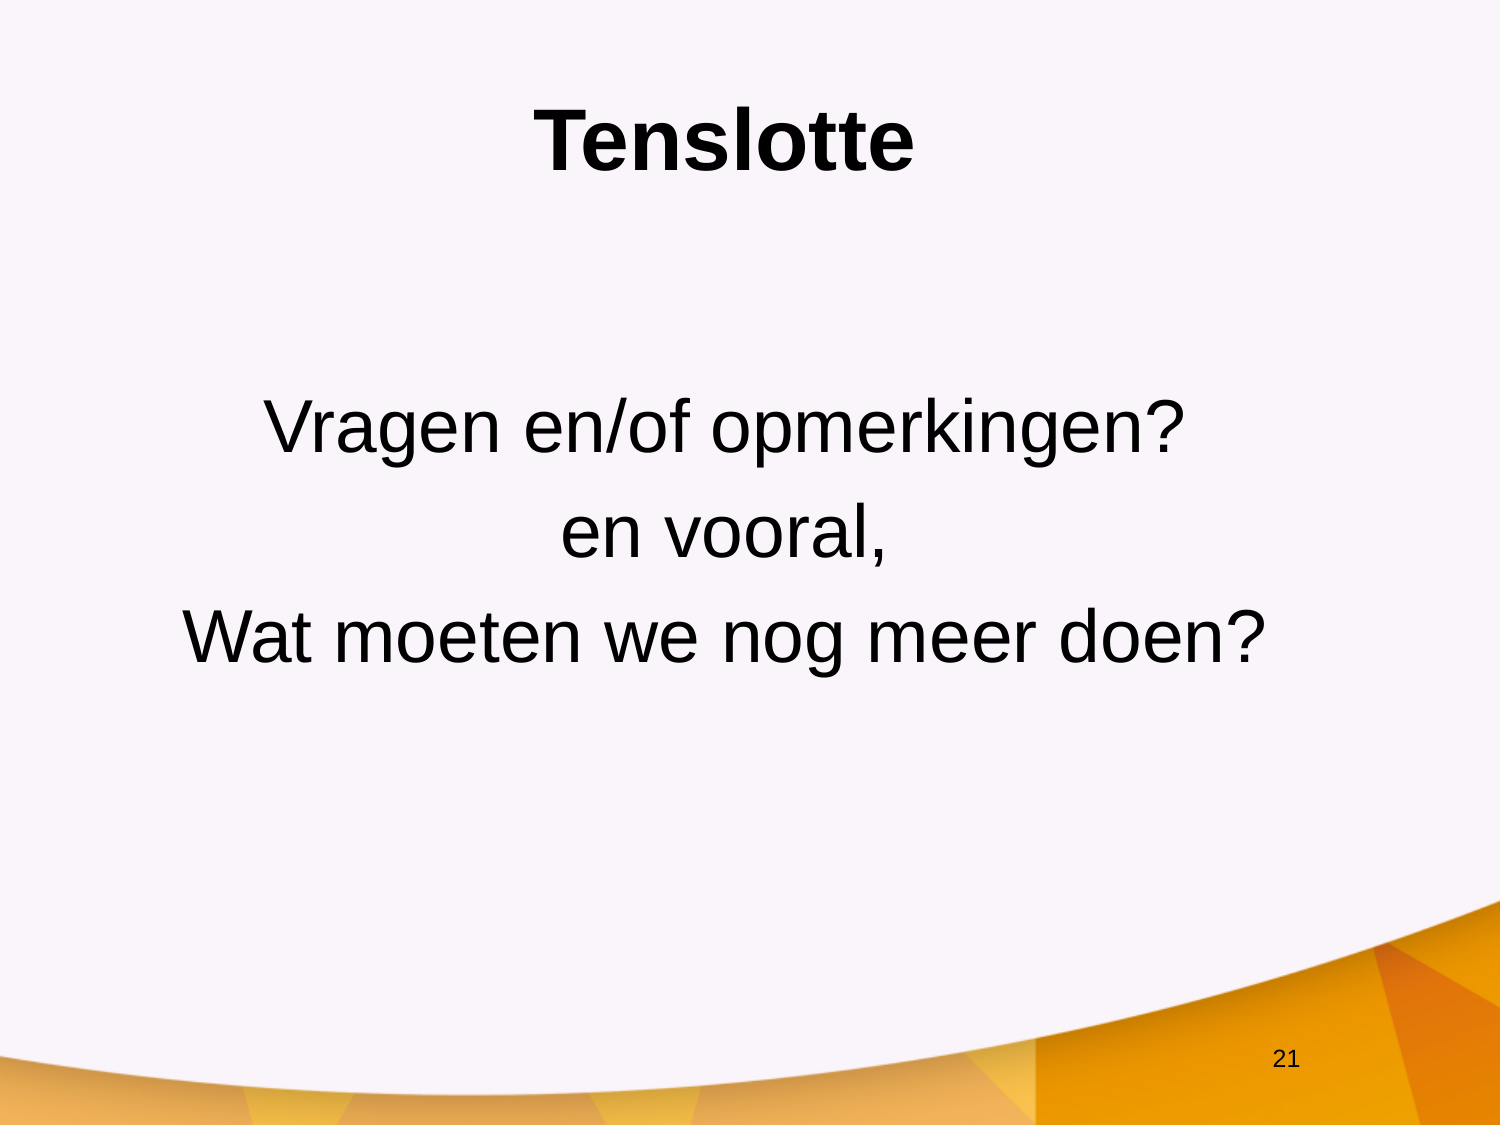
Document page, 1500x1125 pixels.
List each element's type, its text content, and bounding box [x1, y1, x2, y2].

list Vragen en/of opmerkingen? en vooral, Wat moeten we nog meer doen? [87, 274, 1363, 951]
title Tenslotte [87, 74, 1363, 263]
picture [0, 0, 1500, 1125]
